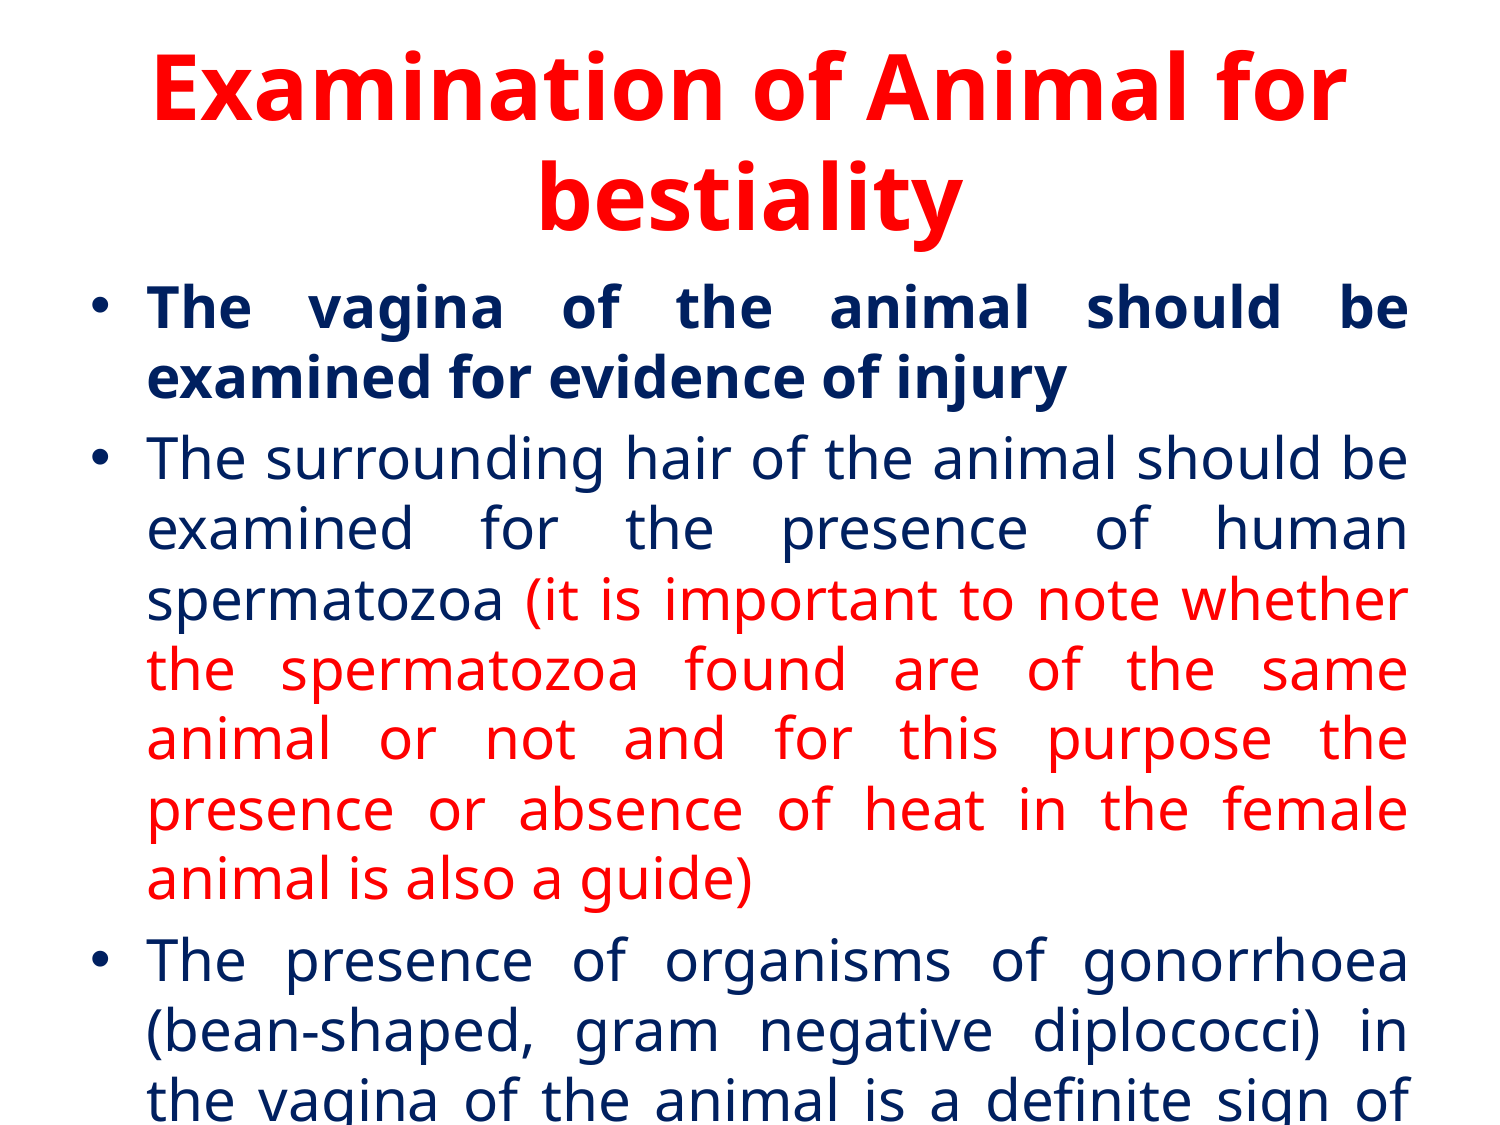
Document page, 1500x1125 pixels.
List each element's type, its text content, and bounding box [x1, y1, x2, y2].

list The vagina of the animal should be examined for evidence of injury The surrounding hair of the animal should be examined for the presence of human spermatozoa (it is important to note whether the spermatozoa found are of the same animal or not and for this purpose the presence or absence of heat in the female animal is also a guide) The presence of organisms of gonorrhoea (bean-shaped, gram negative diplococci) in the vagina of the animal is a definite sign of bestiality [75, 262, 1425, 1005]
title Examination of Animal for bestiality [75, 45, 1425, 233]
